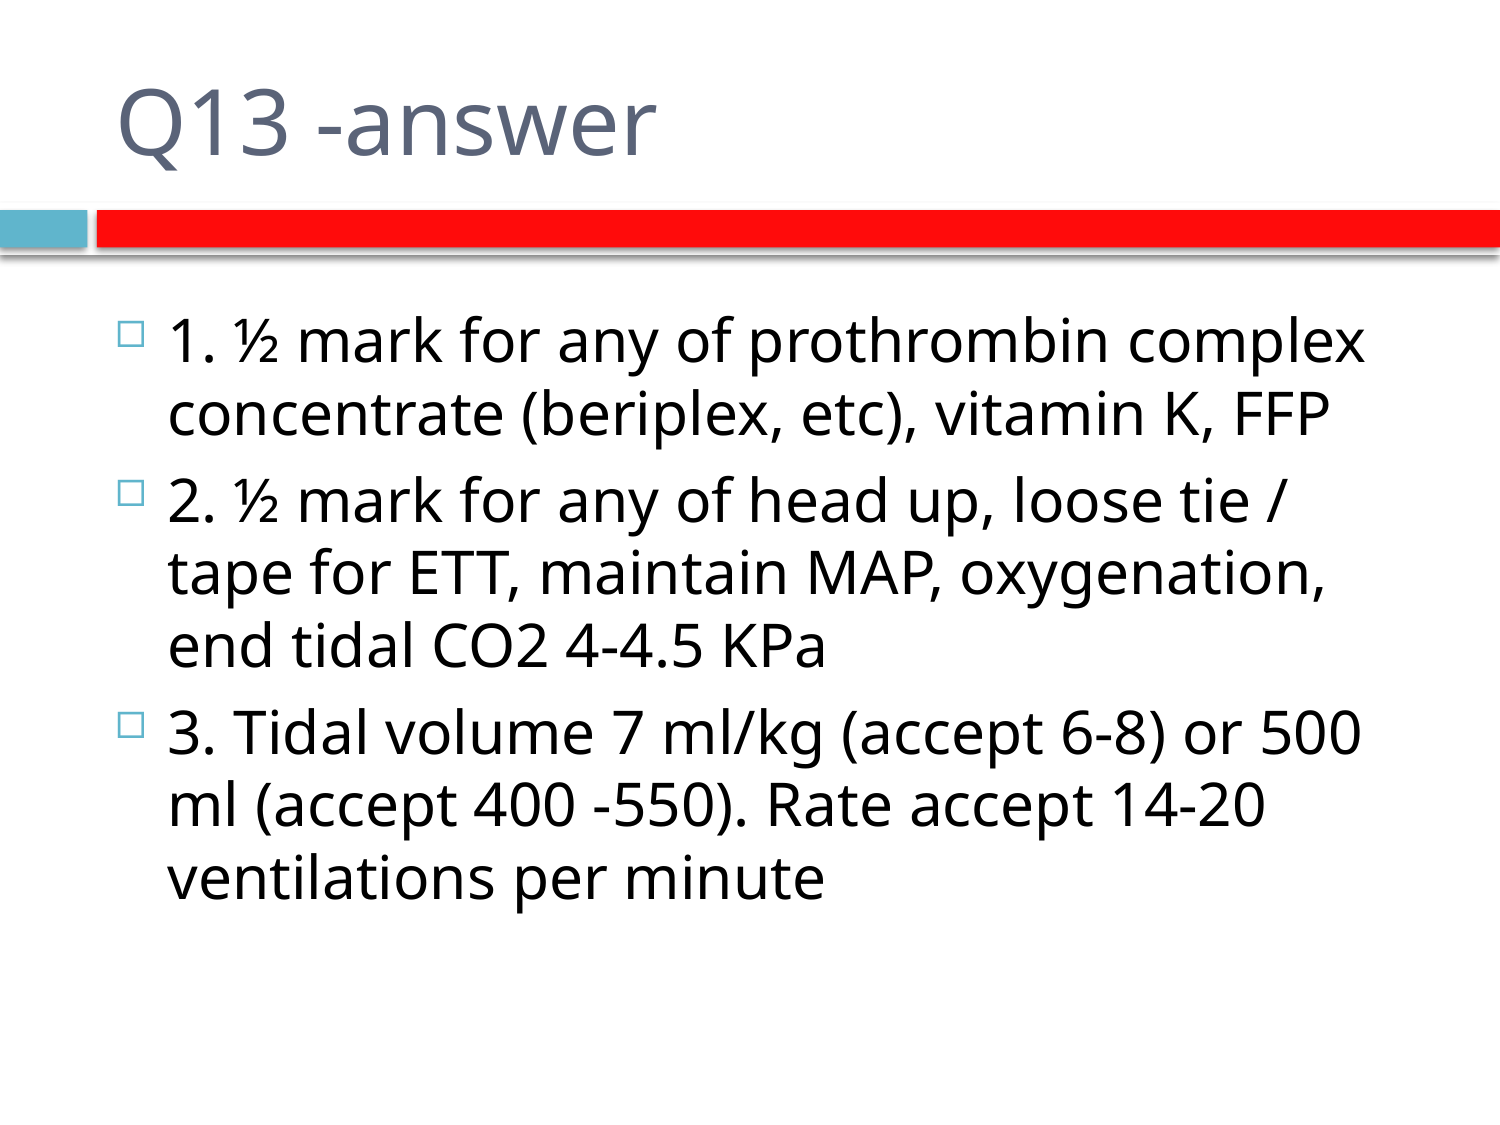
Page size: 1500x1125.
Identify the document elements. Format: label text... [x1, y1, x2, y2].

list 1. ½ mark for any of prothrombin complex concentrate (beriplex, etc), vitamin K, FFP 2. ½ mark for any of head up, loose tie / tape for ETT, maintain MAP, oxygenation, end tidal CO2 4-4.5 KPa 3. Tidal volume 7 ml/kg (accept 6-8) or 500 ml (accept 400 -550). Rate accept 14-20 ventilations per minute [100, 208, 1438, 1000]
title Q13 -answer [100, 37, 1438, 200]
